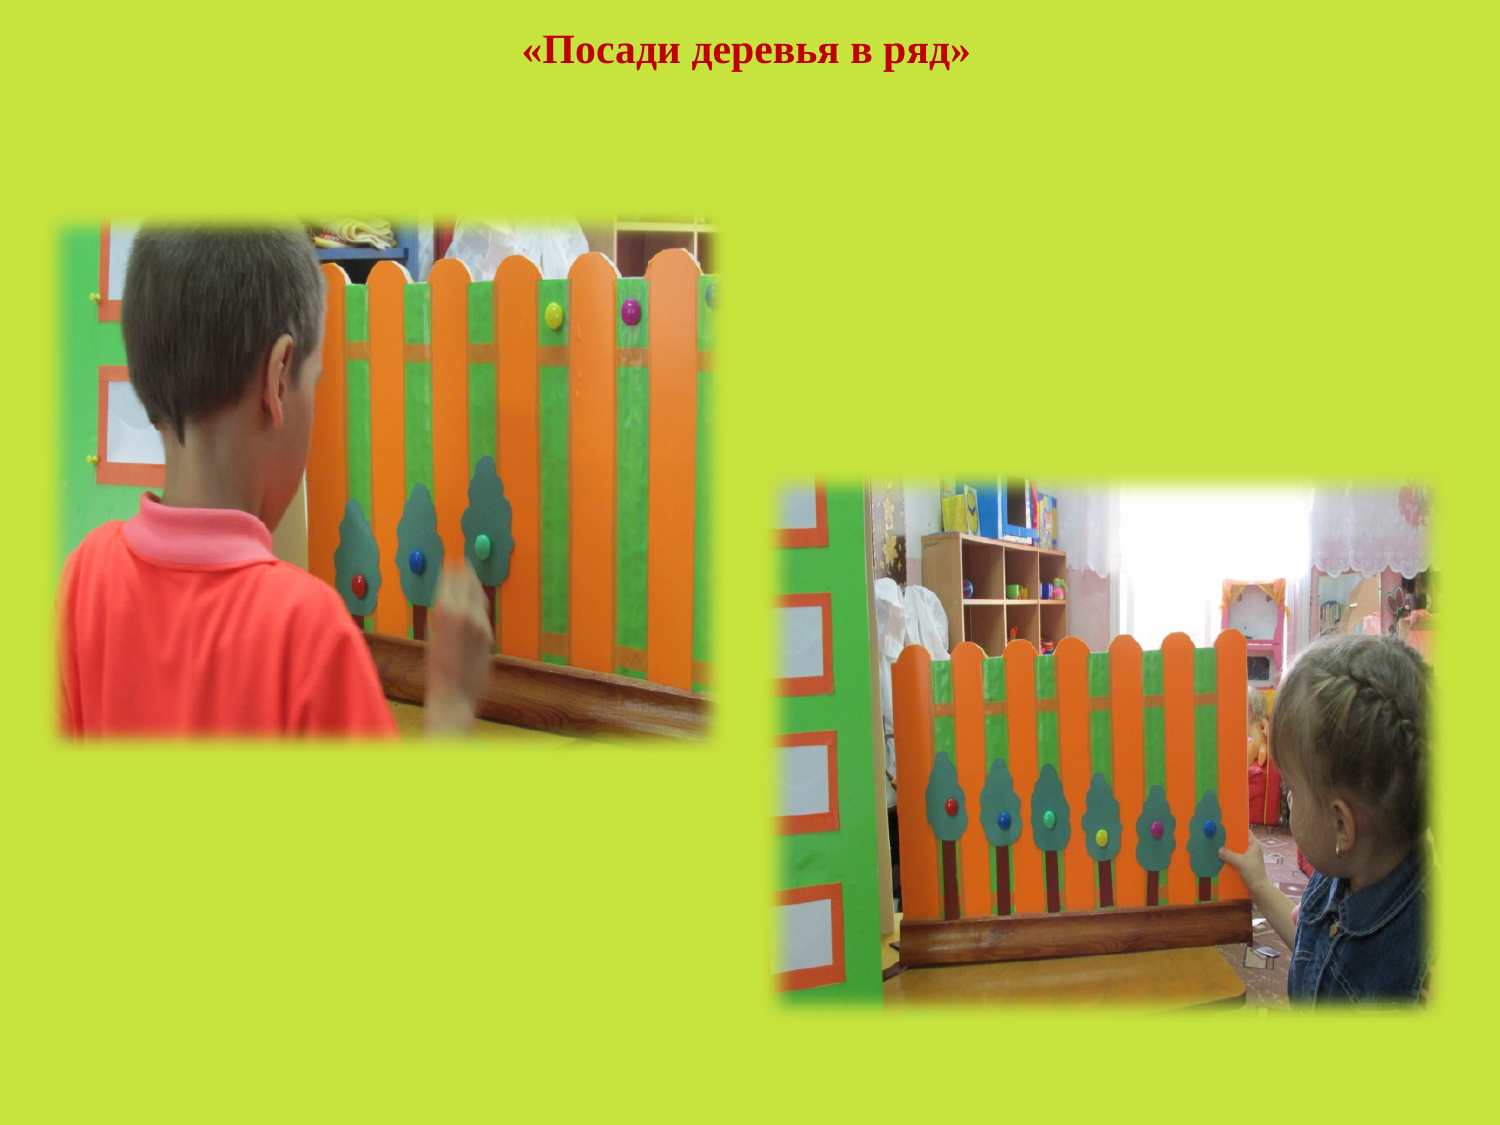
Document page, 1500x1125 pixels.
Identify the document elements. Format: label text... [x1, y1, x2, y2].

title «Посади деревья в ряд» [76, 0, 1427, 140]
picture [41, 207, 727, 757]
picture [761, 467, 1448, 1024]
